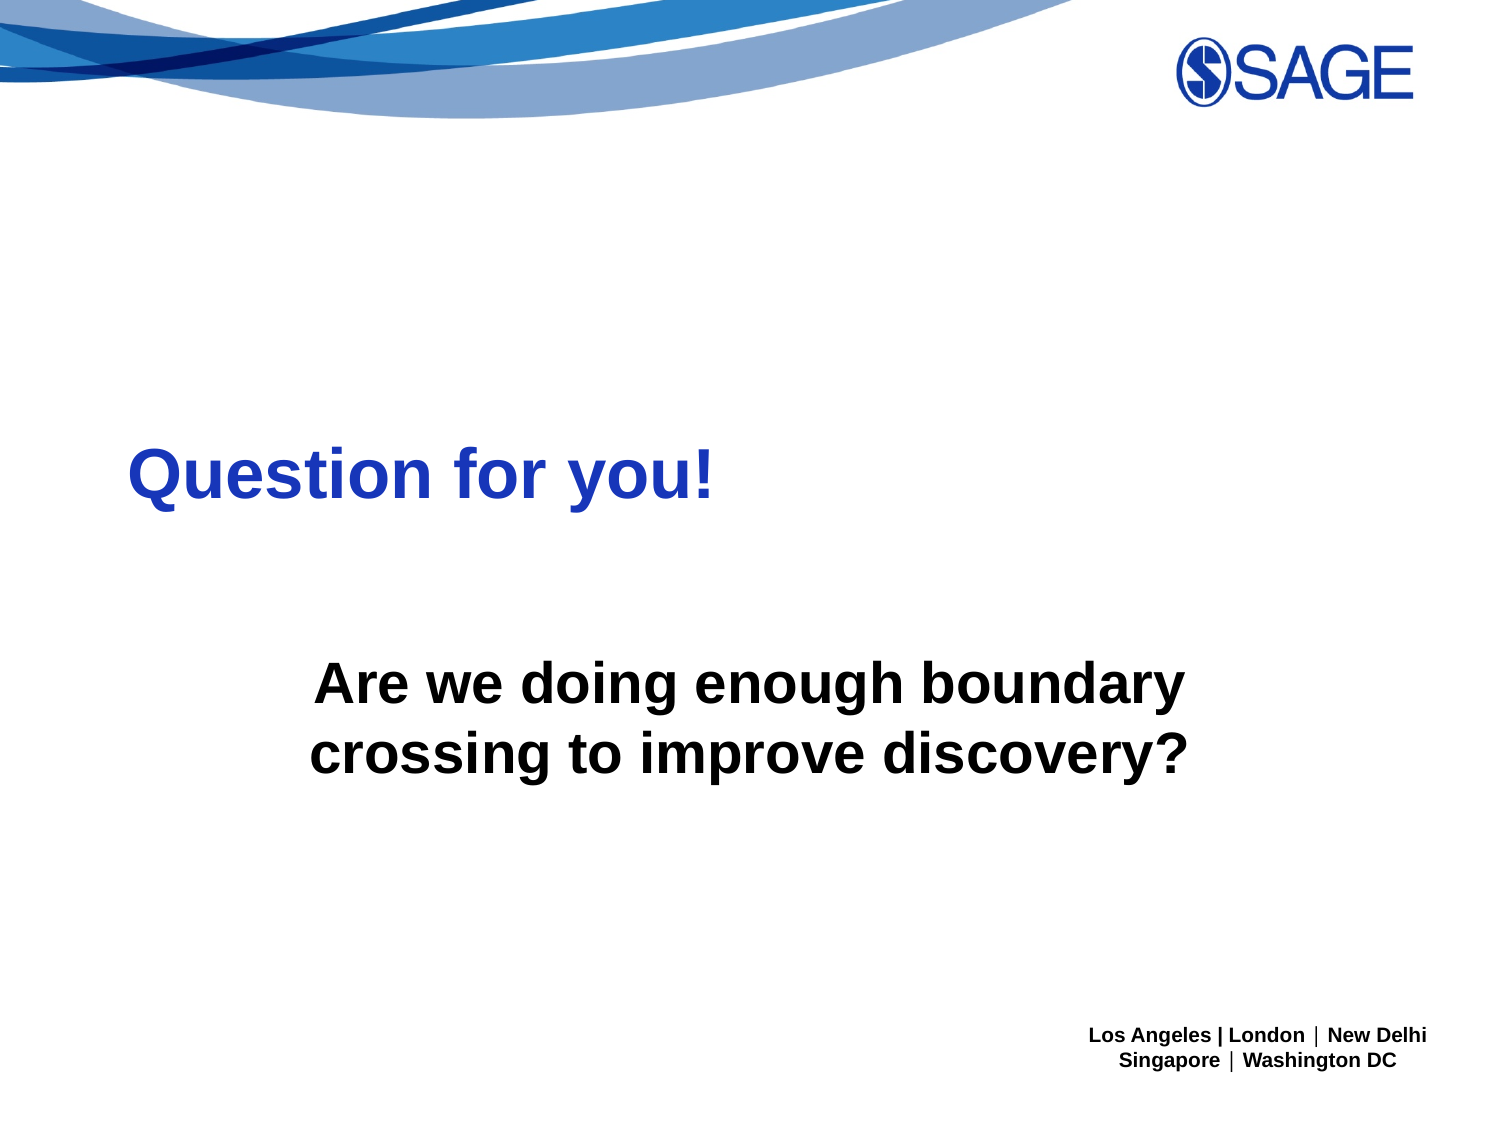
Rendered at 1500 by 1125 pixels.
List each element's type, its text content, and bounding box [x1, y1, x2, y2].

subtitle Are we doing enough boundary crossing to improve discovery? [224, 637, 1276, 926]
title Question for you! [112, 349, 1388, 591]
picture [0, 0, 1500, 1125]
